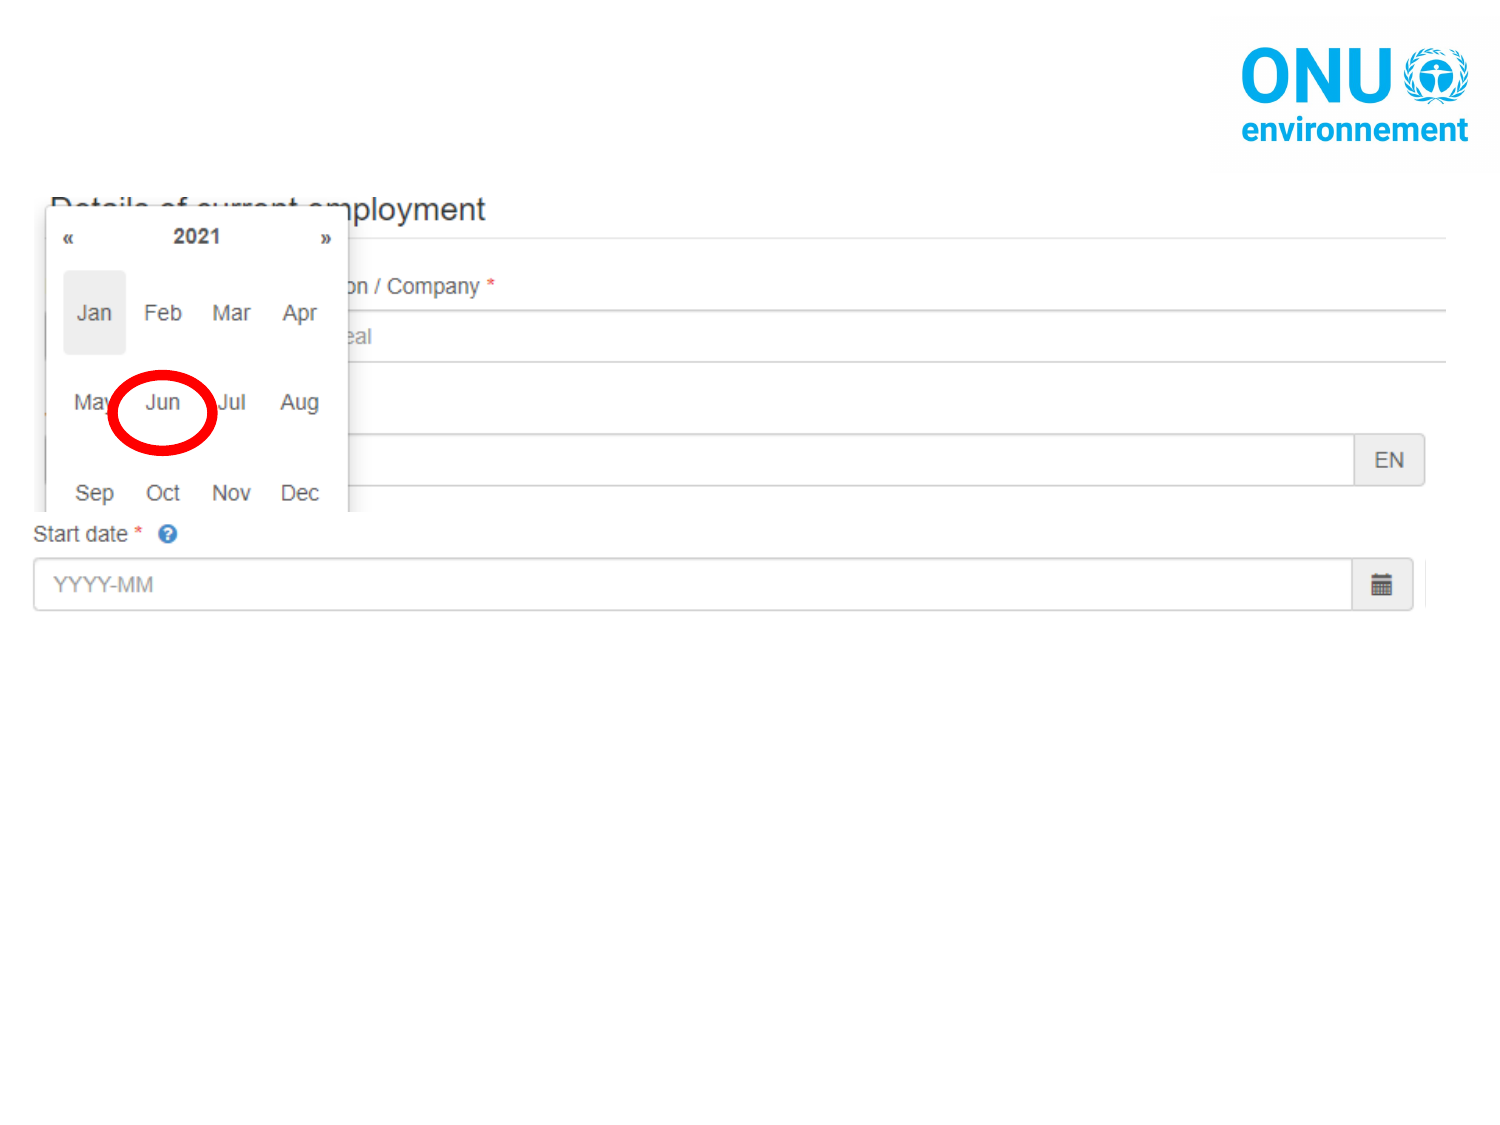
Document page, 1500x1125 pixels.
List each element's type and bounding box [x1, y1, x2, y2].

picture [24, 197, 1446, 635]
picture [1210, 16, 1500, 173]
